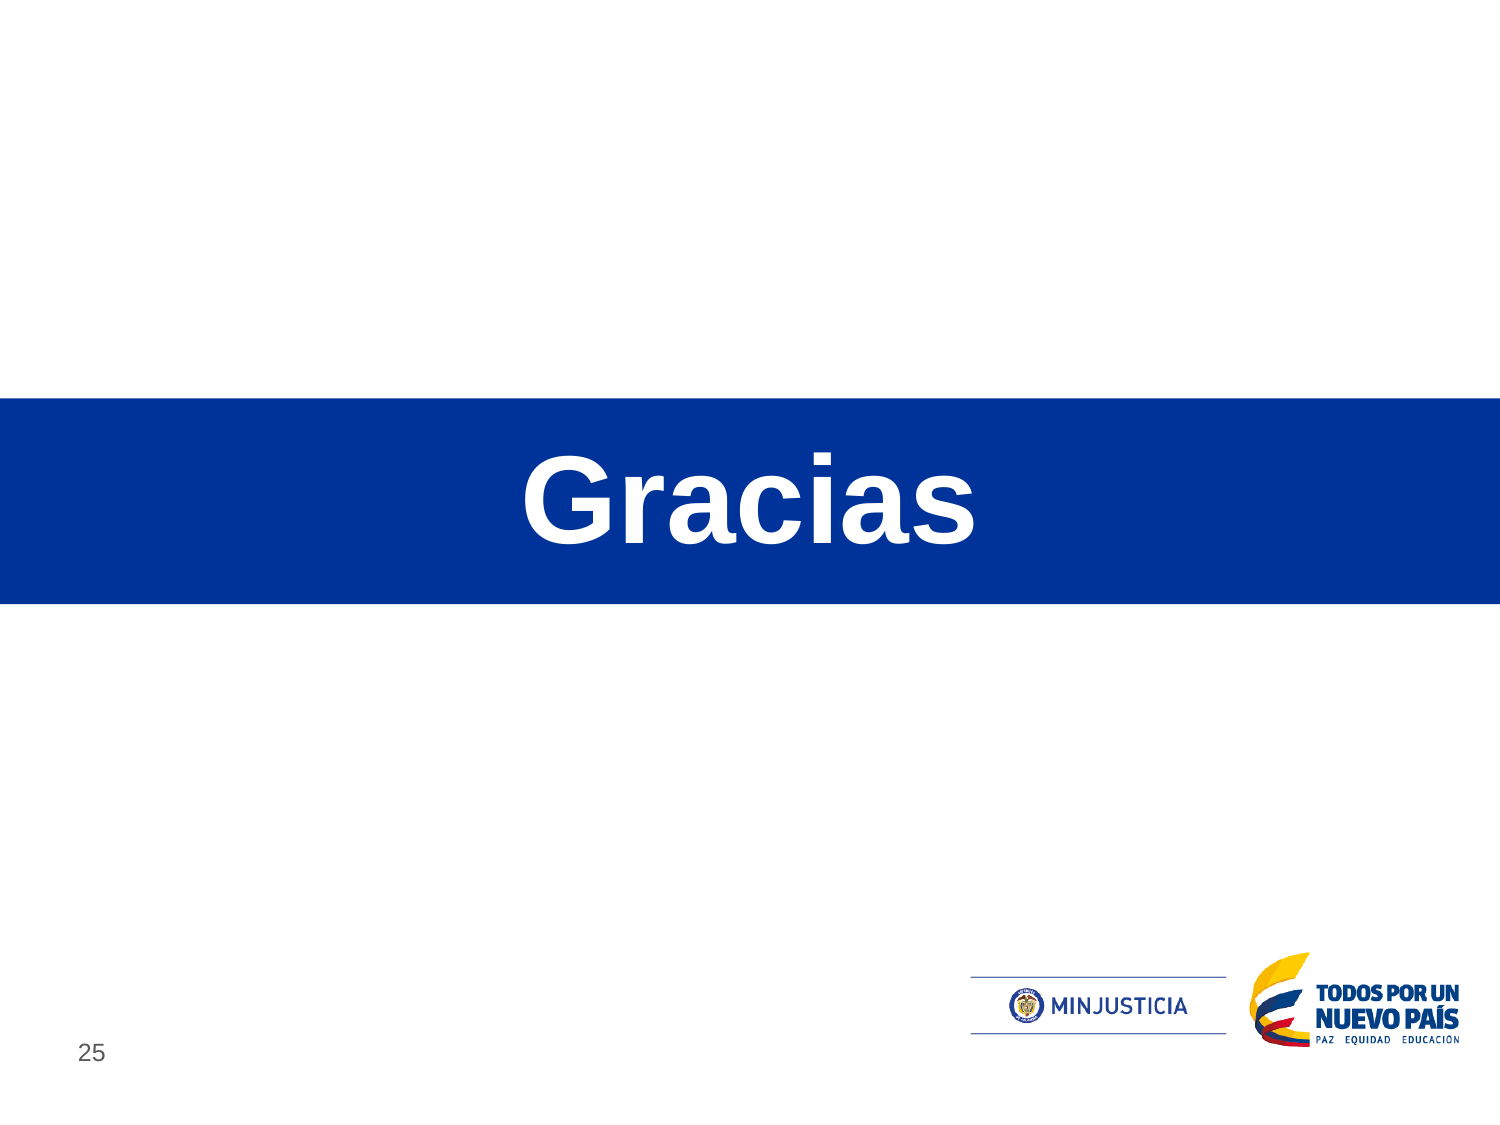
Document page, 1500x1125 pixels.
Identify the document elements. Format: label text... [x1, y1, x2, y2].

text_box Gracias [74, 411, 1425, 528]
picture [970, 952, 1459, 1047]
